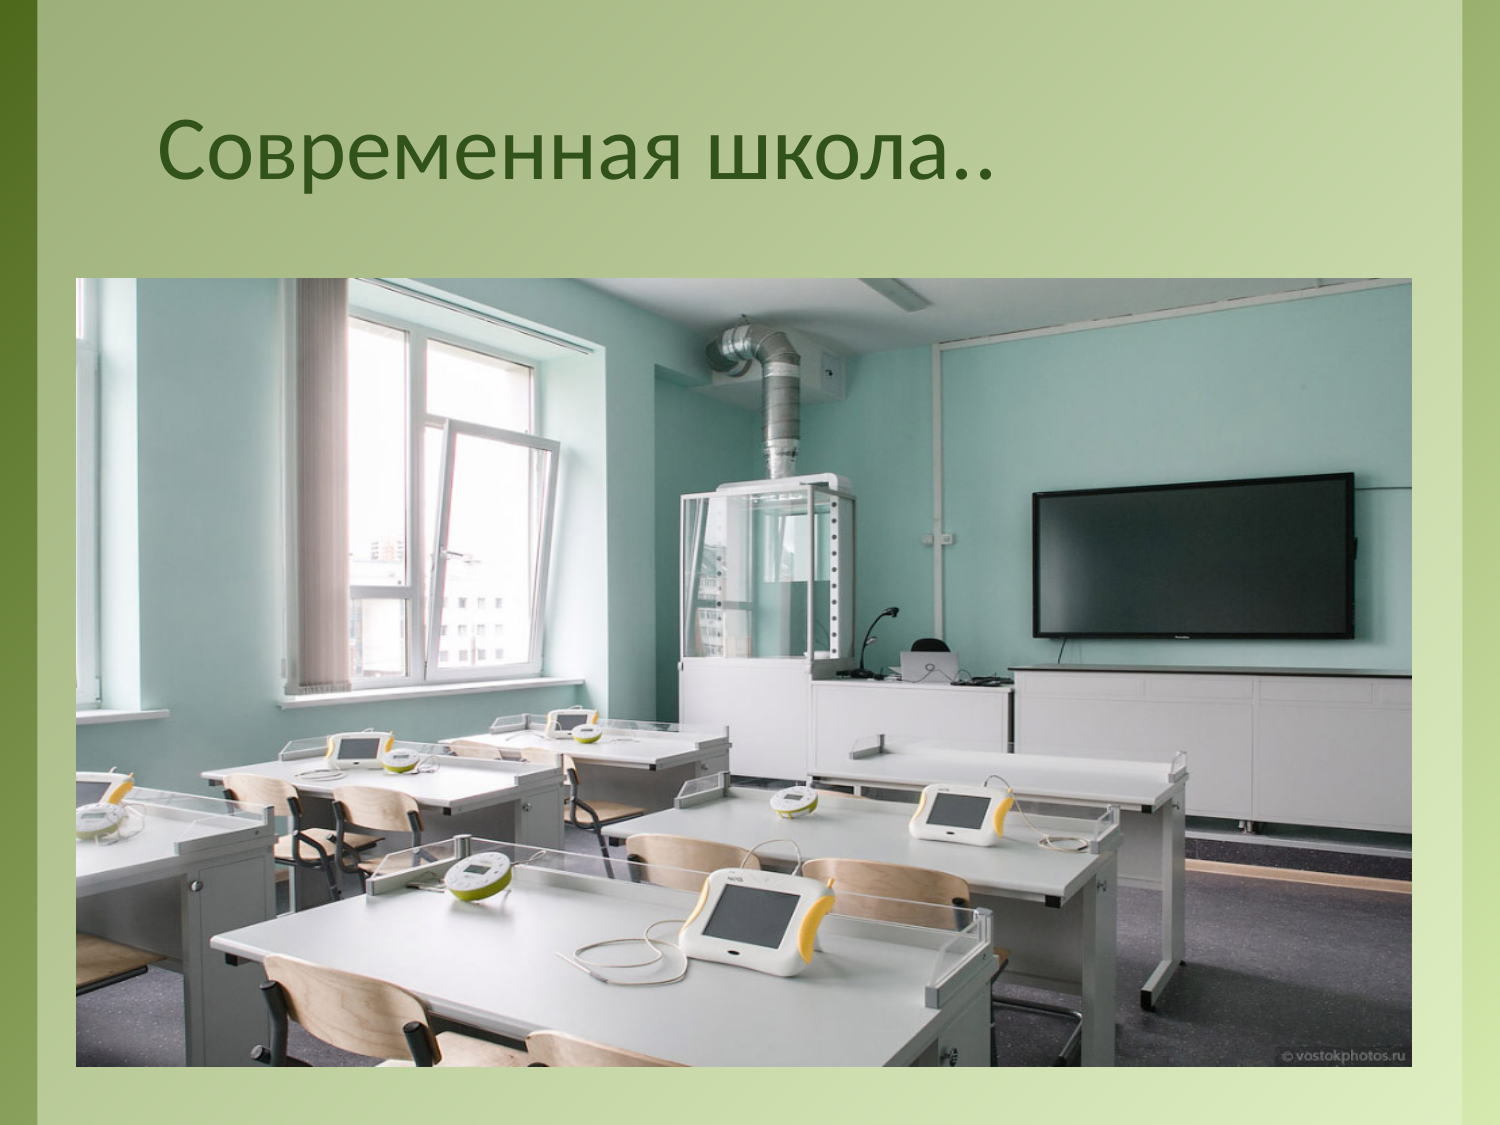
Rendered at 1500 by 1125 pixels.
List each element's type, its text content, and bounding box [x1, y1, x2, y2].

title Современная школа.. [137, 12, 1388, 209]
picture [76, 278, 1412, 1067]
